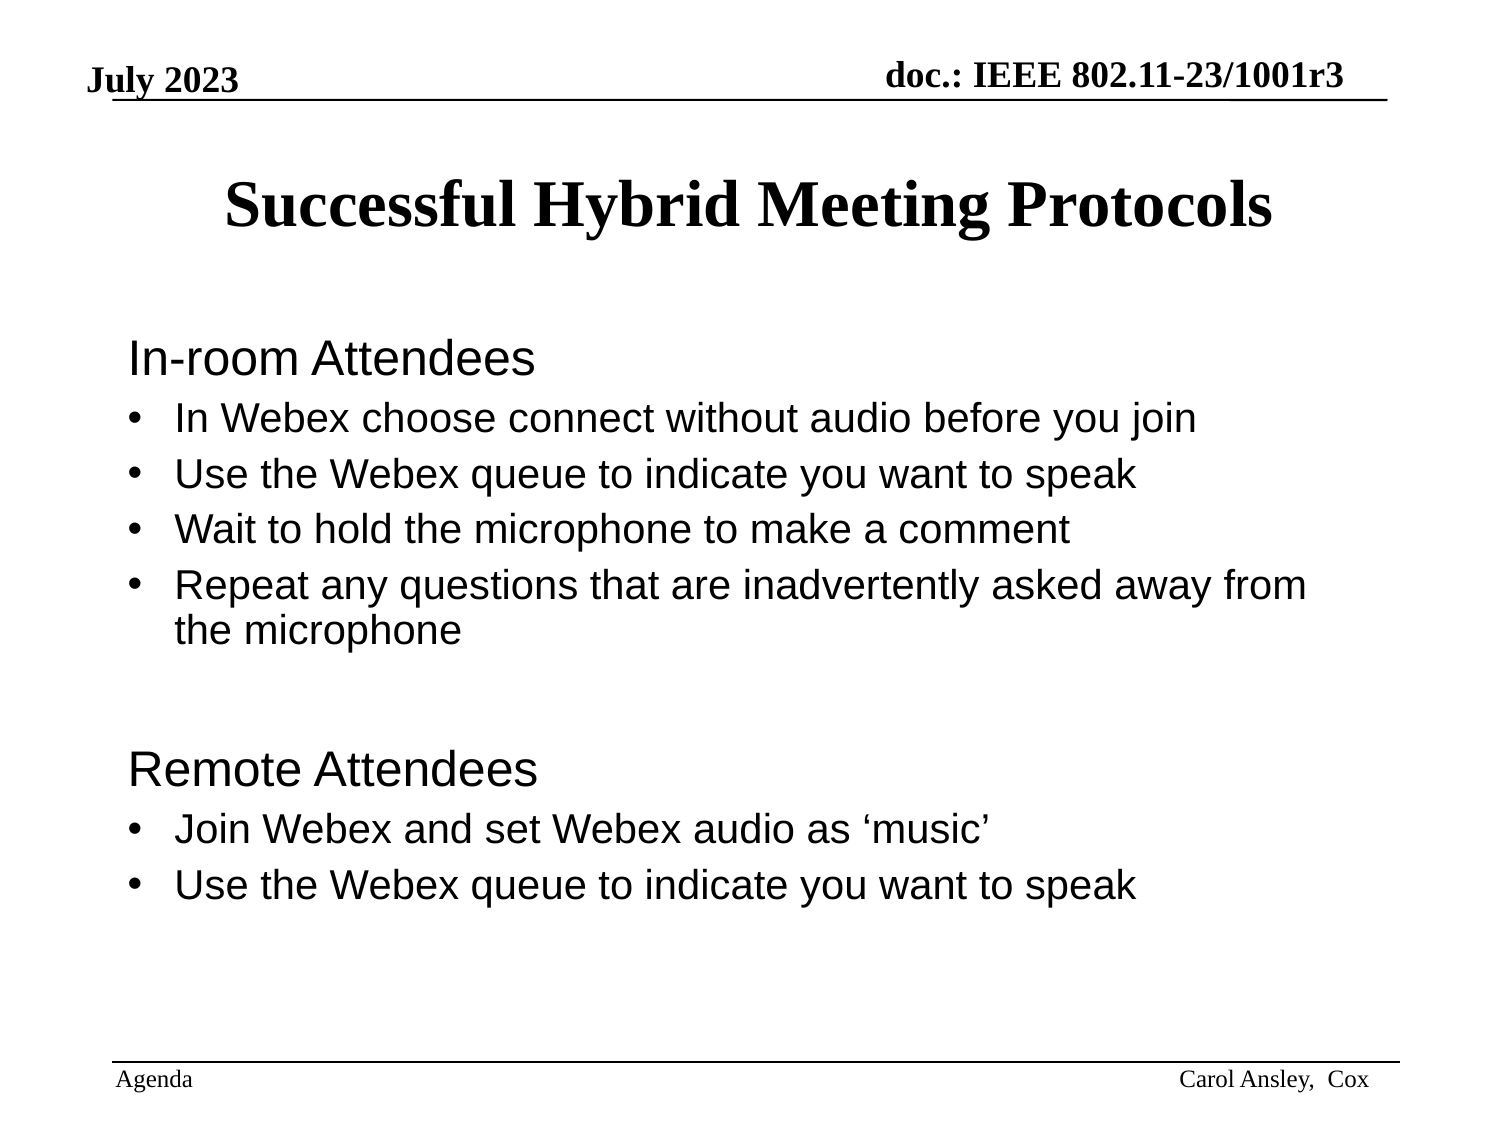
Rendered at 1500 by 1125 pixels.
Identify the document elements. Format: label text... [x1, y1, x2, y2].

title Successful Hybrid Meeting Protocols [111, 111, 1388, 288]
list In-room Attendees In Webex choose connect without audio before you join Use the Webex queue to indicate you want to speak Wait to hold the microphone to make a comment Repeat any questions that are inadvertently asked away from the microphone Remote Attendees Join Webex and set Webex audio as ‘music’ Use the Webex queue to indicate you want to speak [111, 324, 1388, 1001]
